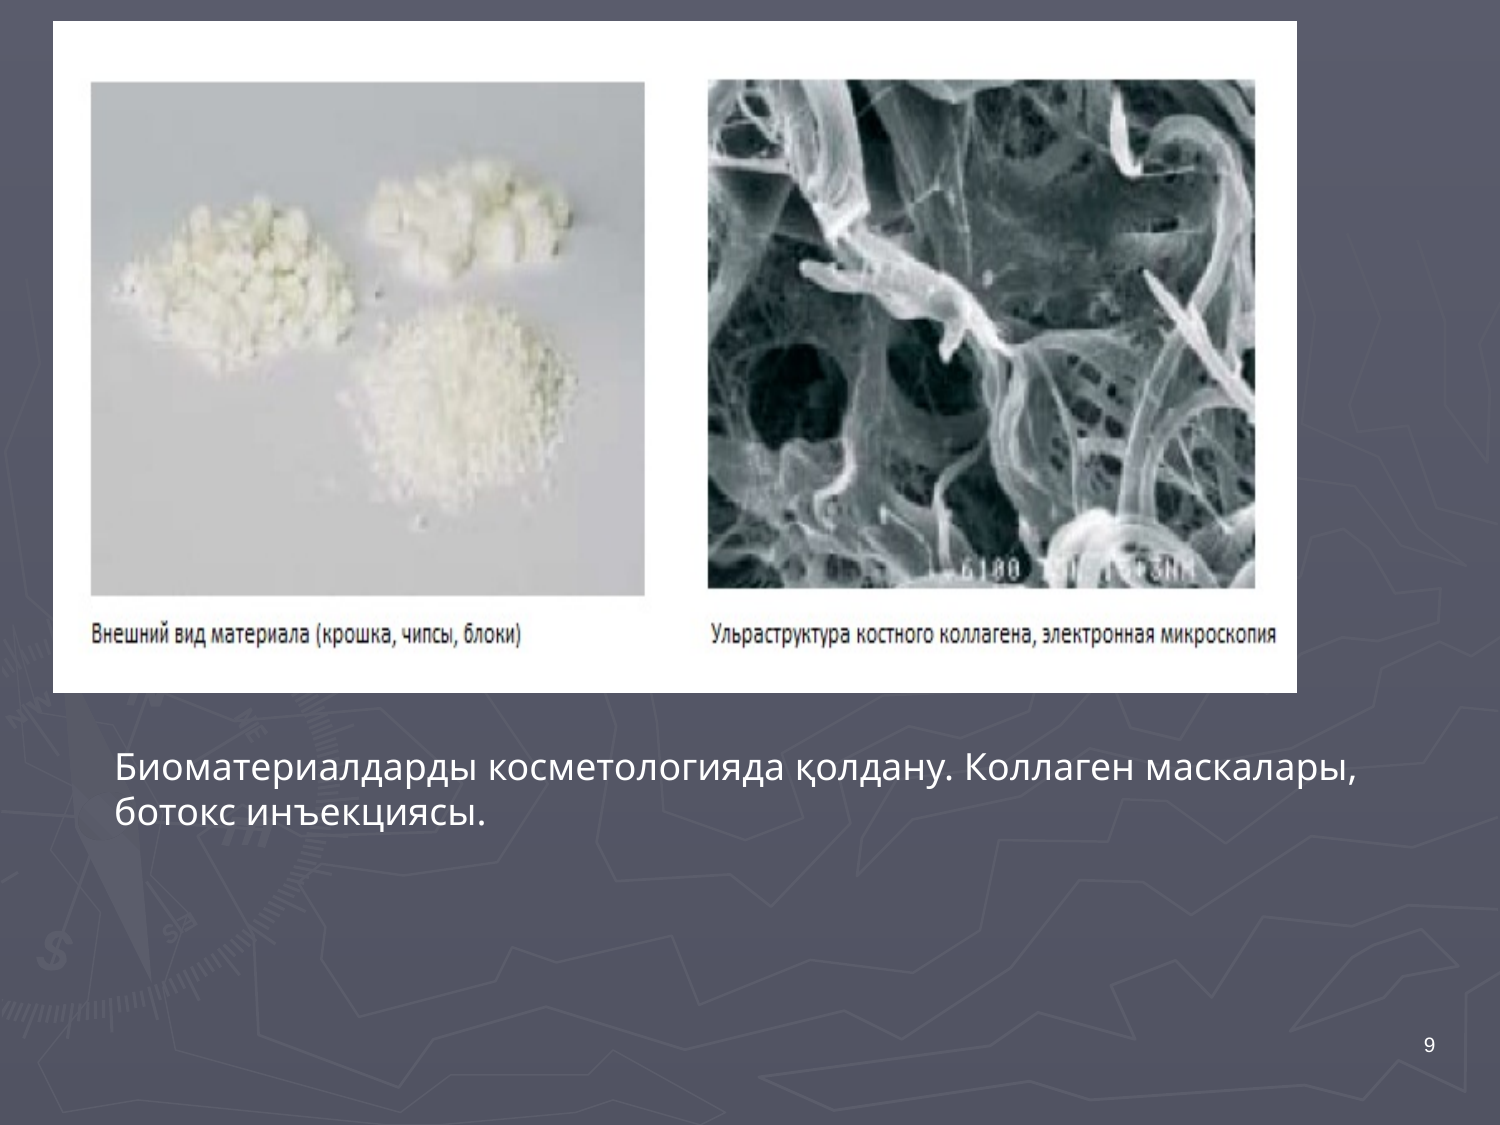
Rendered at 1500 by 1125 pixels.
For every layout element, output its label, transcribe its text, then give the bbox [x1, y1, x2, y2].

slide_number 9 [1074, 1024, 1451, 1103]
picture [53, 21, 1297, 693]
text_box Биоматериалдарды косметологияда қолдану. Коллаген маскалары, ботокс инъекциясы. [99, 735, 1446, 841]
